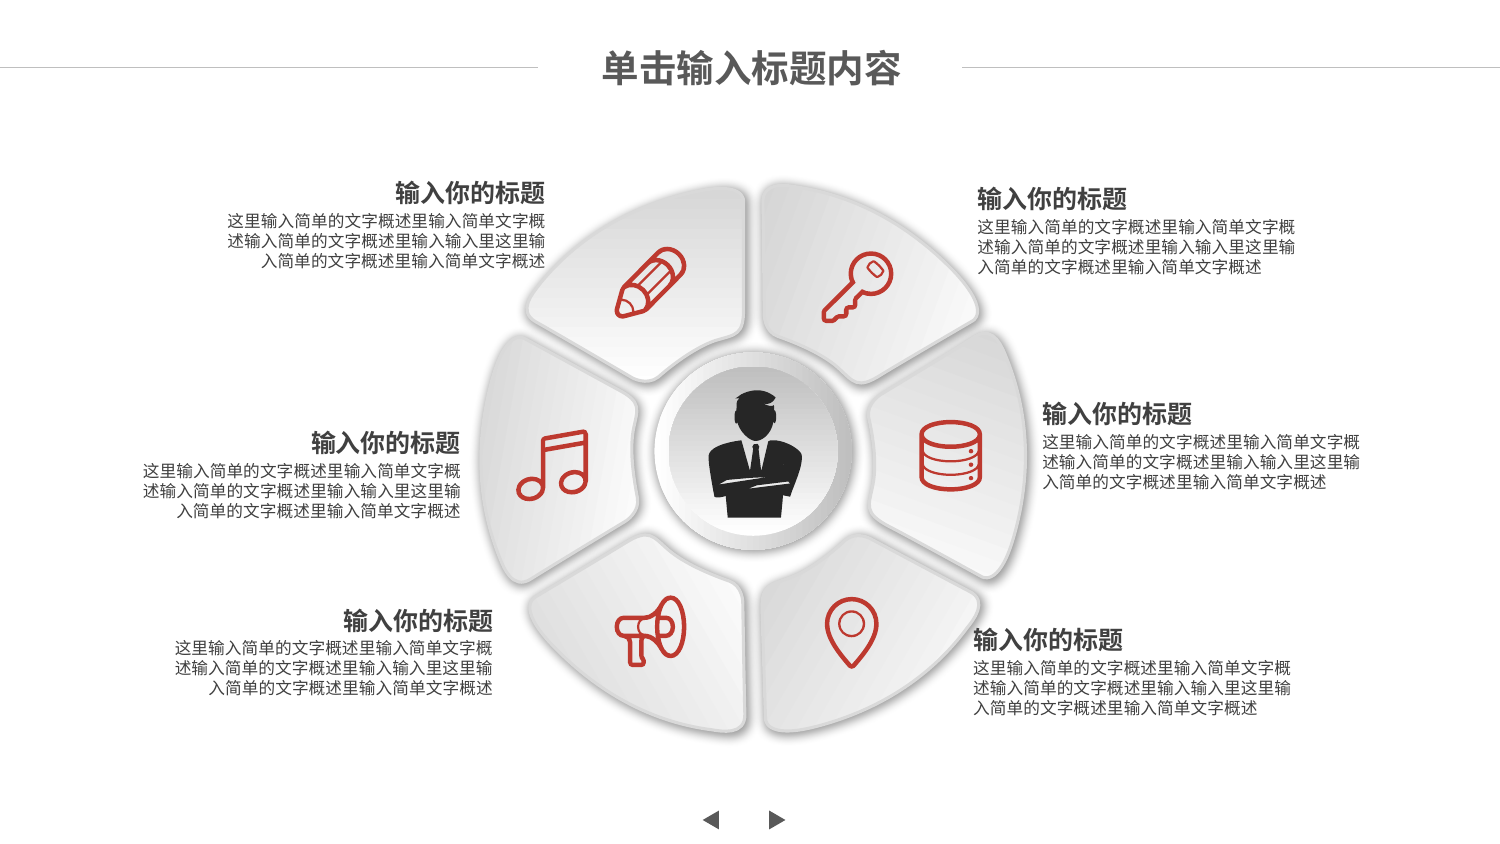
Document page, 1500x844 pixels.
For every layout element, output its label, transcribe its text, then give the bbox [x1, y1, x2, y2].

text_box [516, 429, 589, 502]
text_box 输入你的标题 这里输入简单的文字概述里输入简单文字概述输入简单的文字概述里输入输入里这里输入简单的文字概述里输入简单文字概述 [1027, 390, 1377, 539]
text_box [529, 534, 745, 732]
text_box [919, 419, 983, 492]
text_box 输入你的标题 这里输入简单的文字概述里输入简单文字概述输入简单的文字概述里输入输入里这里输入简单的文字概述里输入简单文字概述 [127, 420, 477, 568]
text_box 输入你的标题 这里输入简单的文字概述里输入简单文字概述输入简单的文字概述里输入输入里这里输入简单的文字概述里输入简单文字概述 [211, 170, 561, 319]
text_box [654, 352, 852, 550]
text_box [614, 595, 687, 668]
text_box 输入你的标题 这里输入简单的文字概述里输入简单文字概述输入简单的文字概述里输入输入里这里输入简单的文字概述里输入简单文字概述 [958, 616, 1307, 765]
text_box [868, 333, 1026, 578]
text_box [761, 535, 979, 731]
text_box 输入你的标题 这里输入简单的文字概述里输入简单文字概述输入简单的文字概述里输入输入里这里输入简单的文字概述里输入简单文字概述 [159, 597, 509, 746]
text_box [614, 246, 687, 319]
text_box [824, 596, 879, 670]
text_box [762, 185, 968, 383]
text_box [821, 251, 894, 324]
text_box 输入你的标题 这里输入简单的文字概述里输入简单文字概述输入简单的文字概述里输入输入里这里输入简单的文字概述里输入简单文字概述 [962, 175, 1312, 324]
text_box 单击输入标题内容 [541, 37, 963, 97]
text_box [480, 337, 638, 583]
slide_number [714, 797, 781, 843]
text_box [531, 188, 744, 382]
